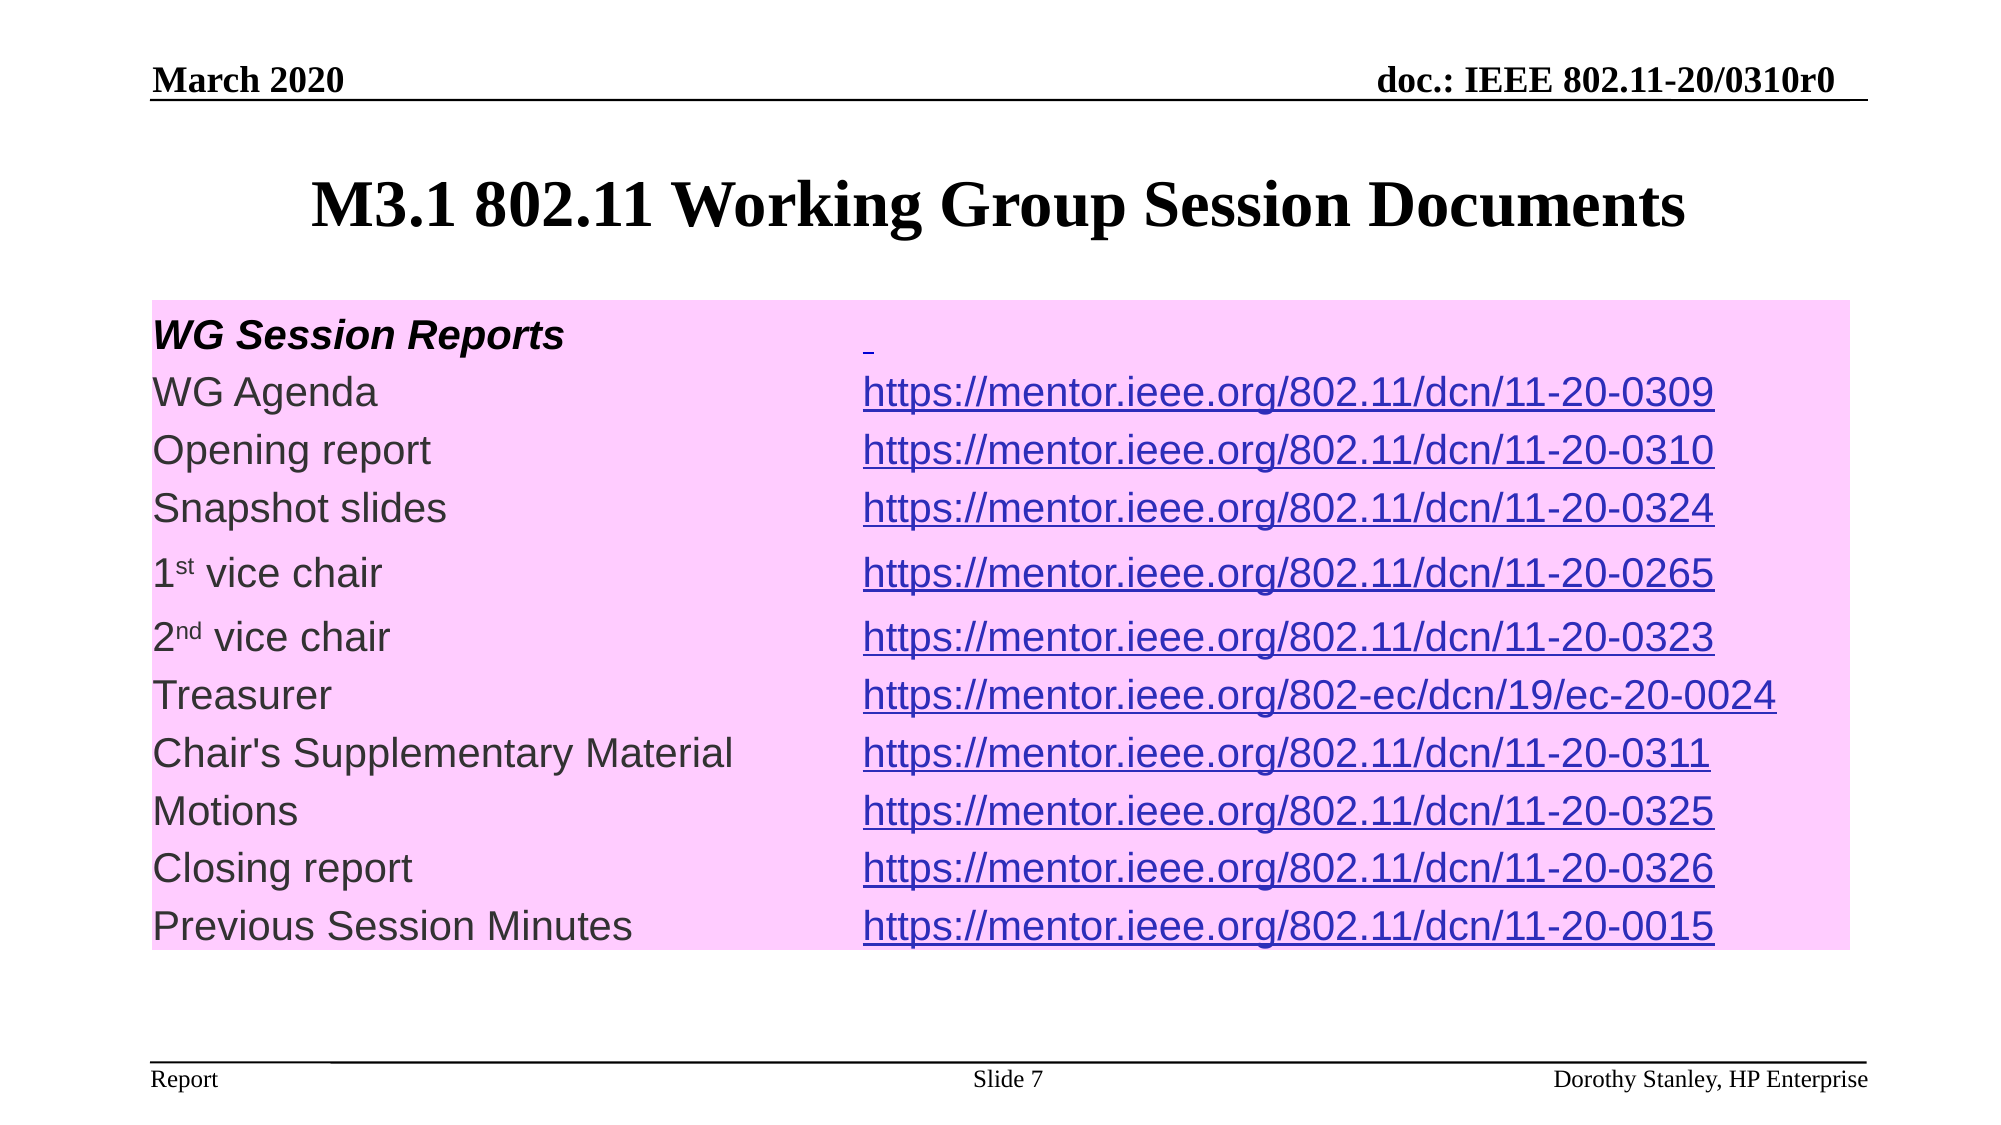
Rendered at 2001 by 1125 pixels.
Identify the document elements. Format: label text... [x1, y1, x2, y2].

table_cell https://mentor.ieee.org/802-ec/dcn/19/ec-20-0024 [862, 660, 1850, 718]
title M3.1 802.11 Working Group Session Documents [150, 112, 1850, 288]
table_cell https://mentor.ieee.org/802.11/dcn/11-20-0015 [862, 892, 1850, 950]
table_cell https://mentor.ieee.org/802.11/dcn/11-20-0323 [862, 596, 1850, 660]
table_cell Treasurer [152, 660, 862, 718]
table_cell https://mentor.ieee.org/802.11/dcn/11-20-0325 [862, 776, 1850, 834]
slide_number Slide 7 [964, 1061, 1053, 1093]
table_cell https://mentor.ieee.org/802.11/dcn/11-20-0326 [862, 834, 1850, 892]
table_cell 2nd vice chair [152, 596, 862, 660]
table_cell Motions [152, 776, 862, 834]
table_cell Previous Session Minutes [152, 892, 862, 950]
table_cell https://mentor.ieee.org/802.11/dcn/11-20-0310 [862, 416, 1850, 473]
table_cell https://mentor.ieee.org/802.11/dcn/11-20-0311 [862, 718, 1850, 776]
footer Dorothy Stanley, HP Enterprise [1512, 1061, 1869, 1093]
table_cell Closing report [152, 834, 862, 892]
table_cell Snapshot slides [152, 473, 862, 531]
table_cell 1st vice chair [152, 531, 862, 596]
table_header [862, 300, 1850, 358]
table_cell https://mentor.ieee.org/802.11/dcn/11-20-0324 [862, 473, 1850, 531]
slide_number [152, 54, 406, 101]
table_header WG Session Reports [152, 300, 862, 358]
table_cell https://mentor.ieee.org/802.11/dcn/11-20-0265 [862, 531, 1850, 596]
table_cell https://mentor.ieee.org/802.11/dcn/11-20-0309 [862, 358, 1850, 416]
table_cell Opening report [152, 416, 862, 473]
table_cell Chair's Supplementary Material [152, 718, 862, 776]
table_cell WG Agenda [152, 358, 862, 416]
